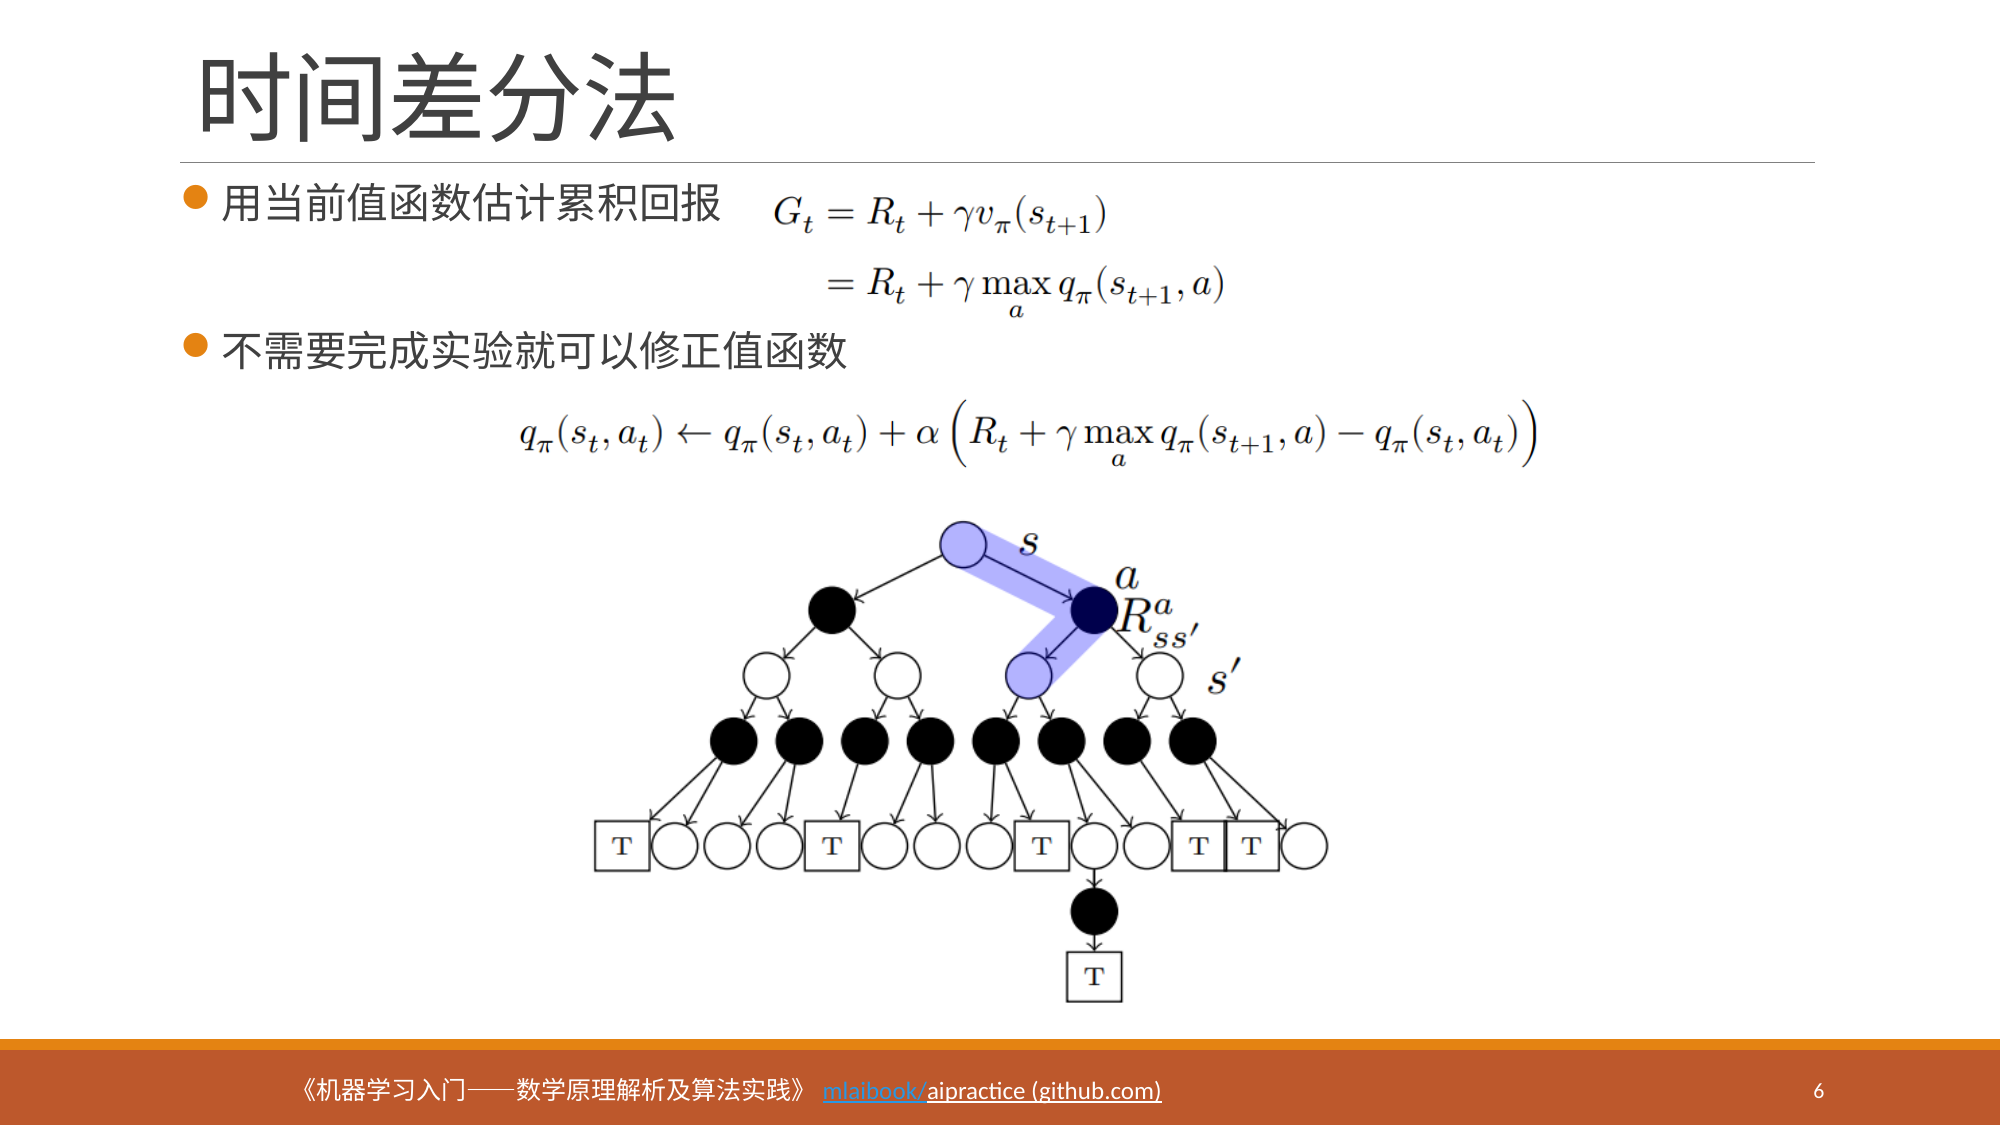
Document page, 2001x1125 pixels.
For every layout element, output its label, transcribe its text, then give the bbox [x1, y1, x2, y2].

picture [497, 378, 1557, 1028]
slide_number 6 [1624, 1059, 1840, 1120]
list 用当前值函数估计累积回报 不需要完成实验就可以修正值函数 [180, 174, 1830, 963]
picture [750, 174, 1249, 333]
title 时间差分法 [180, 47, 1830, 162]
